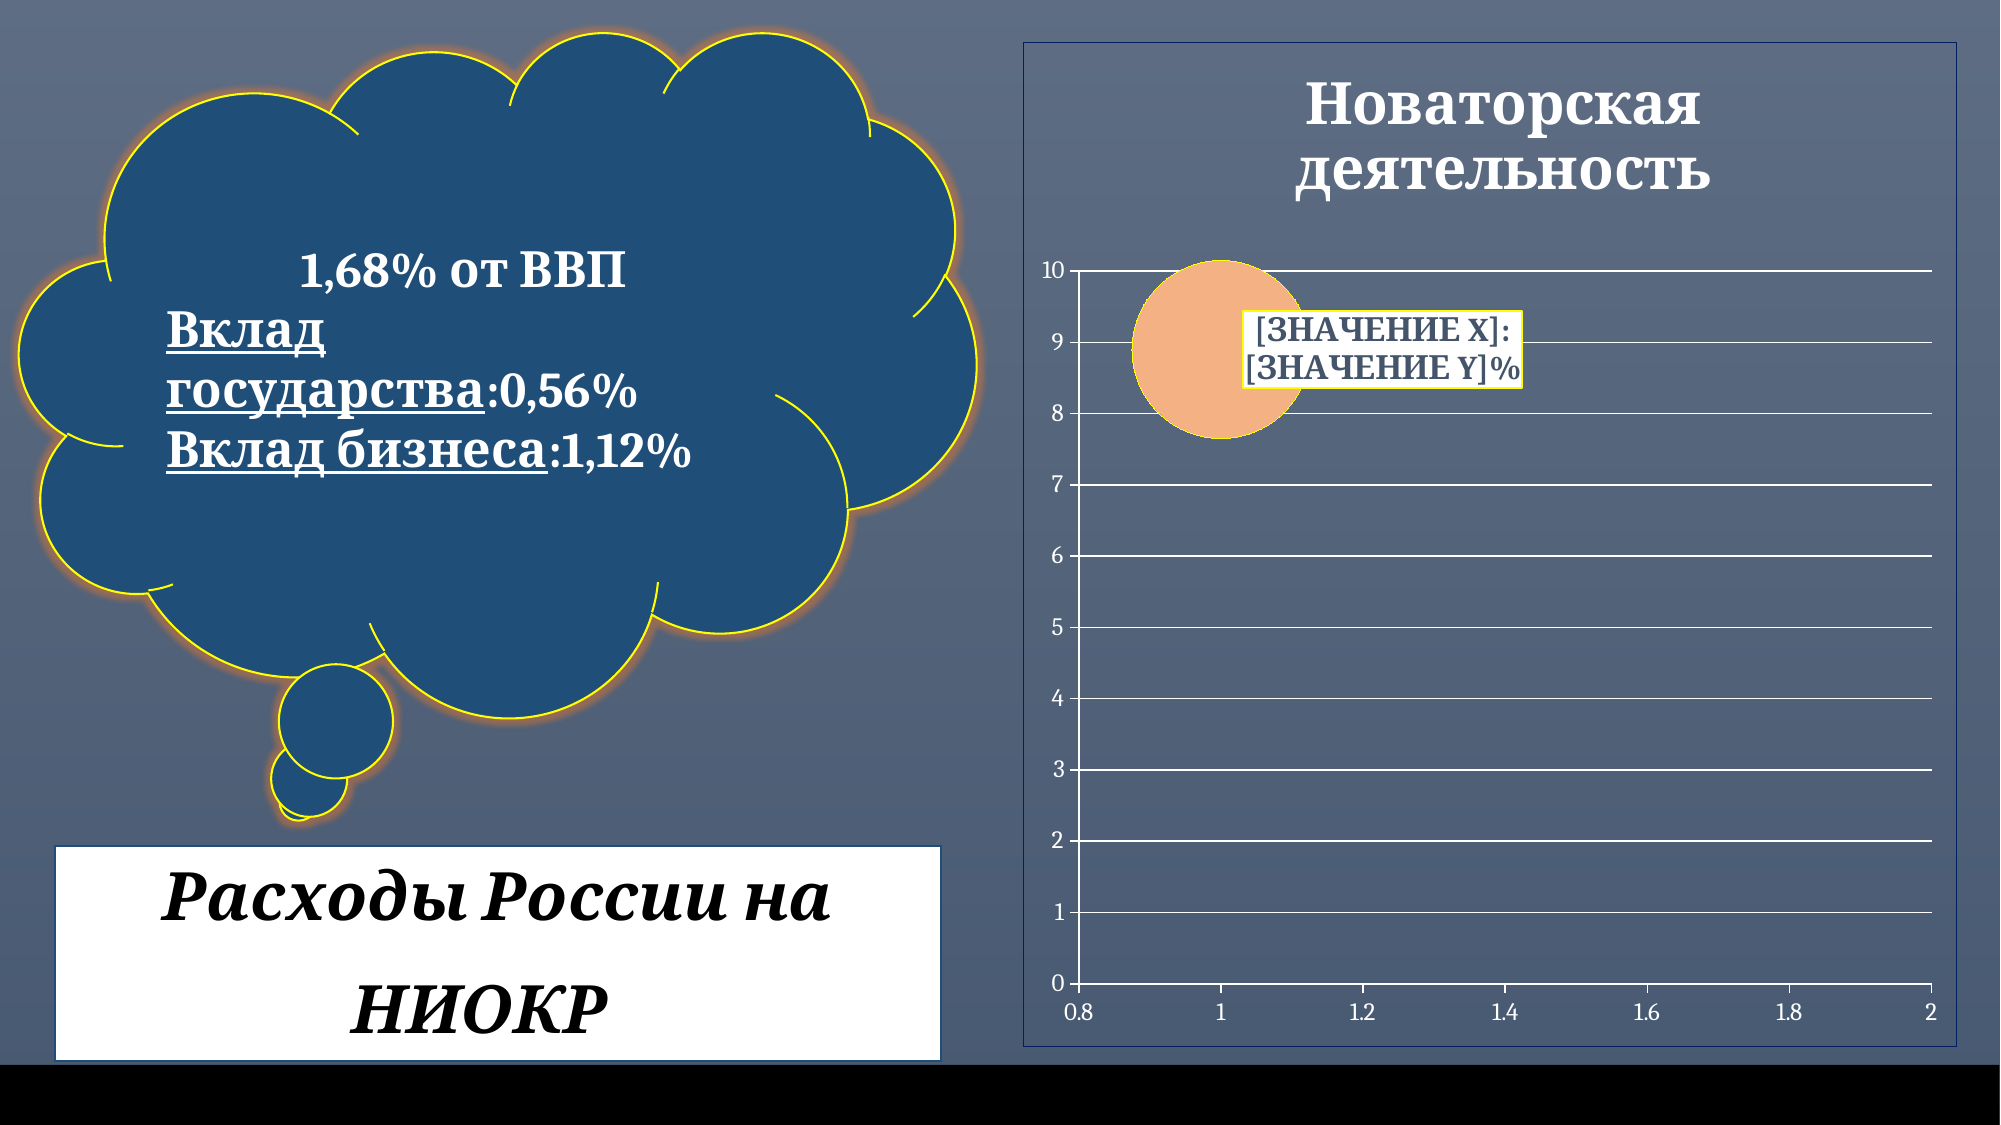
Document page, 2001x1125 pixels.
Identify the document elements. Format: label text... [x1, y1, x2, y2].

chart [1023, 42, 1957, 1047]
text_box Расходы России на НИОКР [54, 845, 942, 1062]
text_box 1,68% от ВВП Вклад государства:0,56% Вклад бизнеса:1,12% [17, 32, 978, 822]
